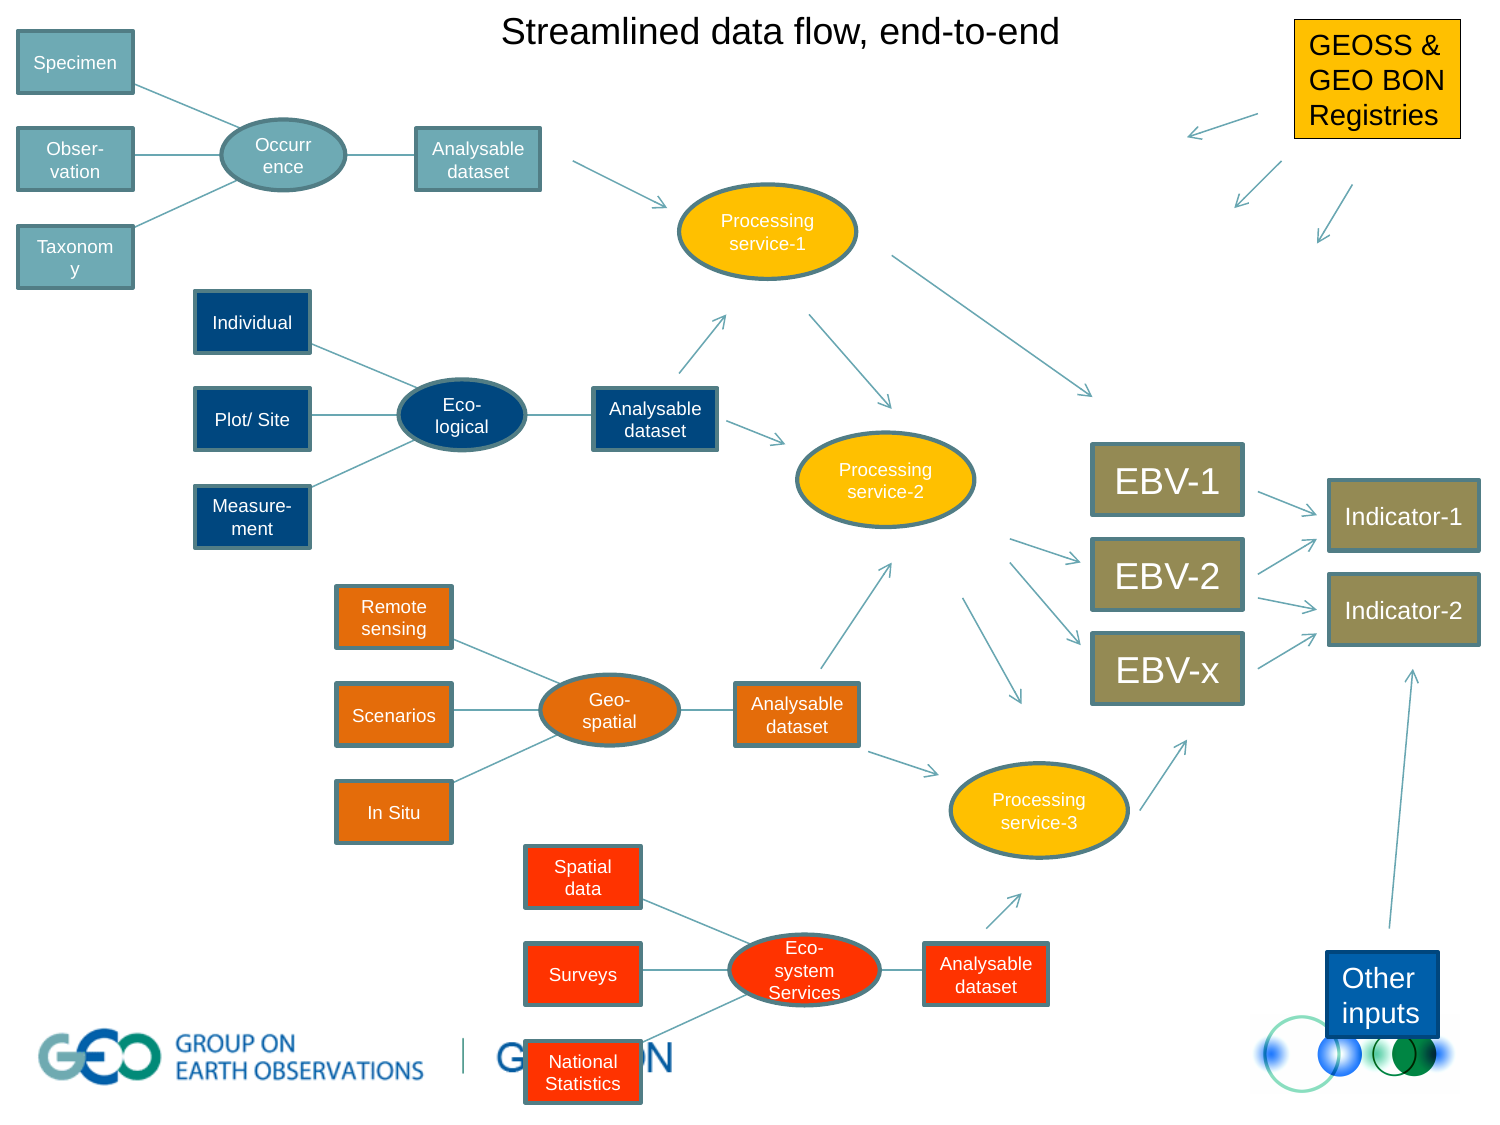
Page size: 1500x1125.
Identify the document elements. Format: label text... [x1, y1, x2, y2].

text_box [1186, 18, 1462, 244]
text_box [726, 314, 1081, 670]
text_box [17, 30, 541, 288]
picture [1250, 1014, 1460, 1094]
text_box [336, 585, 860, 844]
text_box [1329, 668, 1436, 1039]
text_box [867, 597, 1188, 929]
text_box Streamlined data flow, end-to-end [486, 0, 1075, 60]
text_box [572, 160, 857, 374]
picture [29, 1011, 525, 1101]
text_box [194, 290, 718, 548]
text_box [525, 845, 1049, 1104]
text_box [891, 255, 1480, 705]
